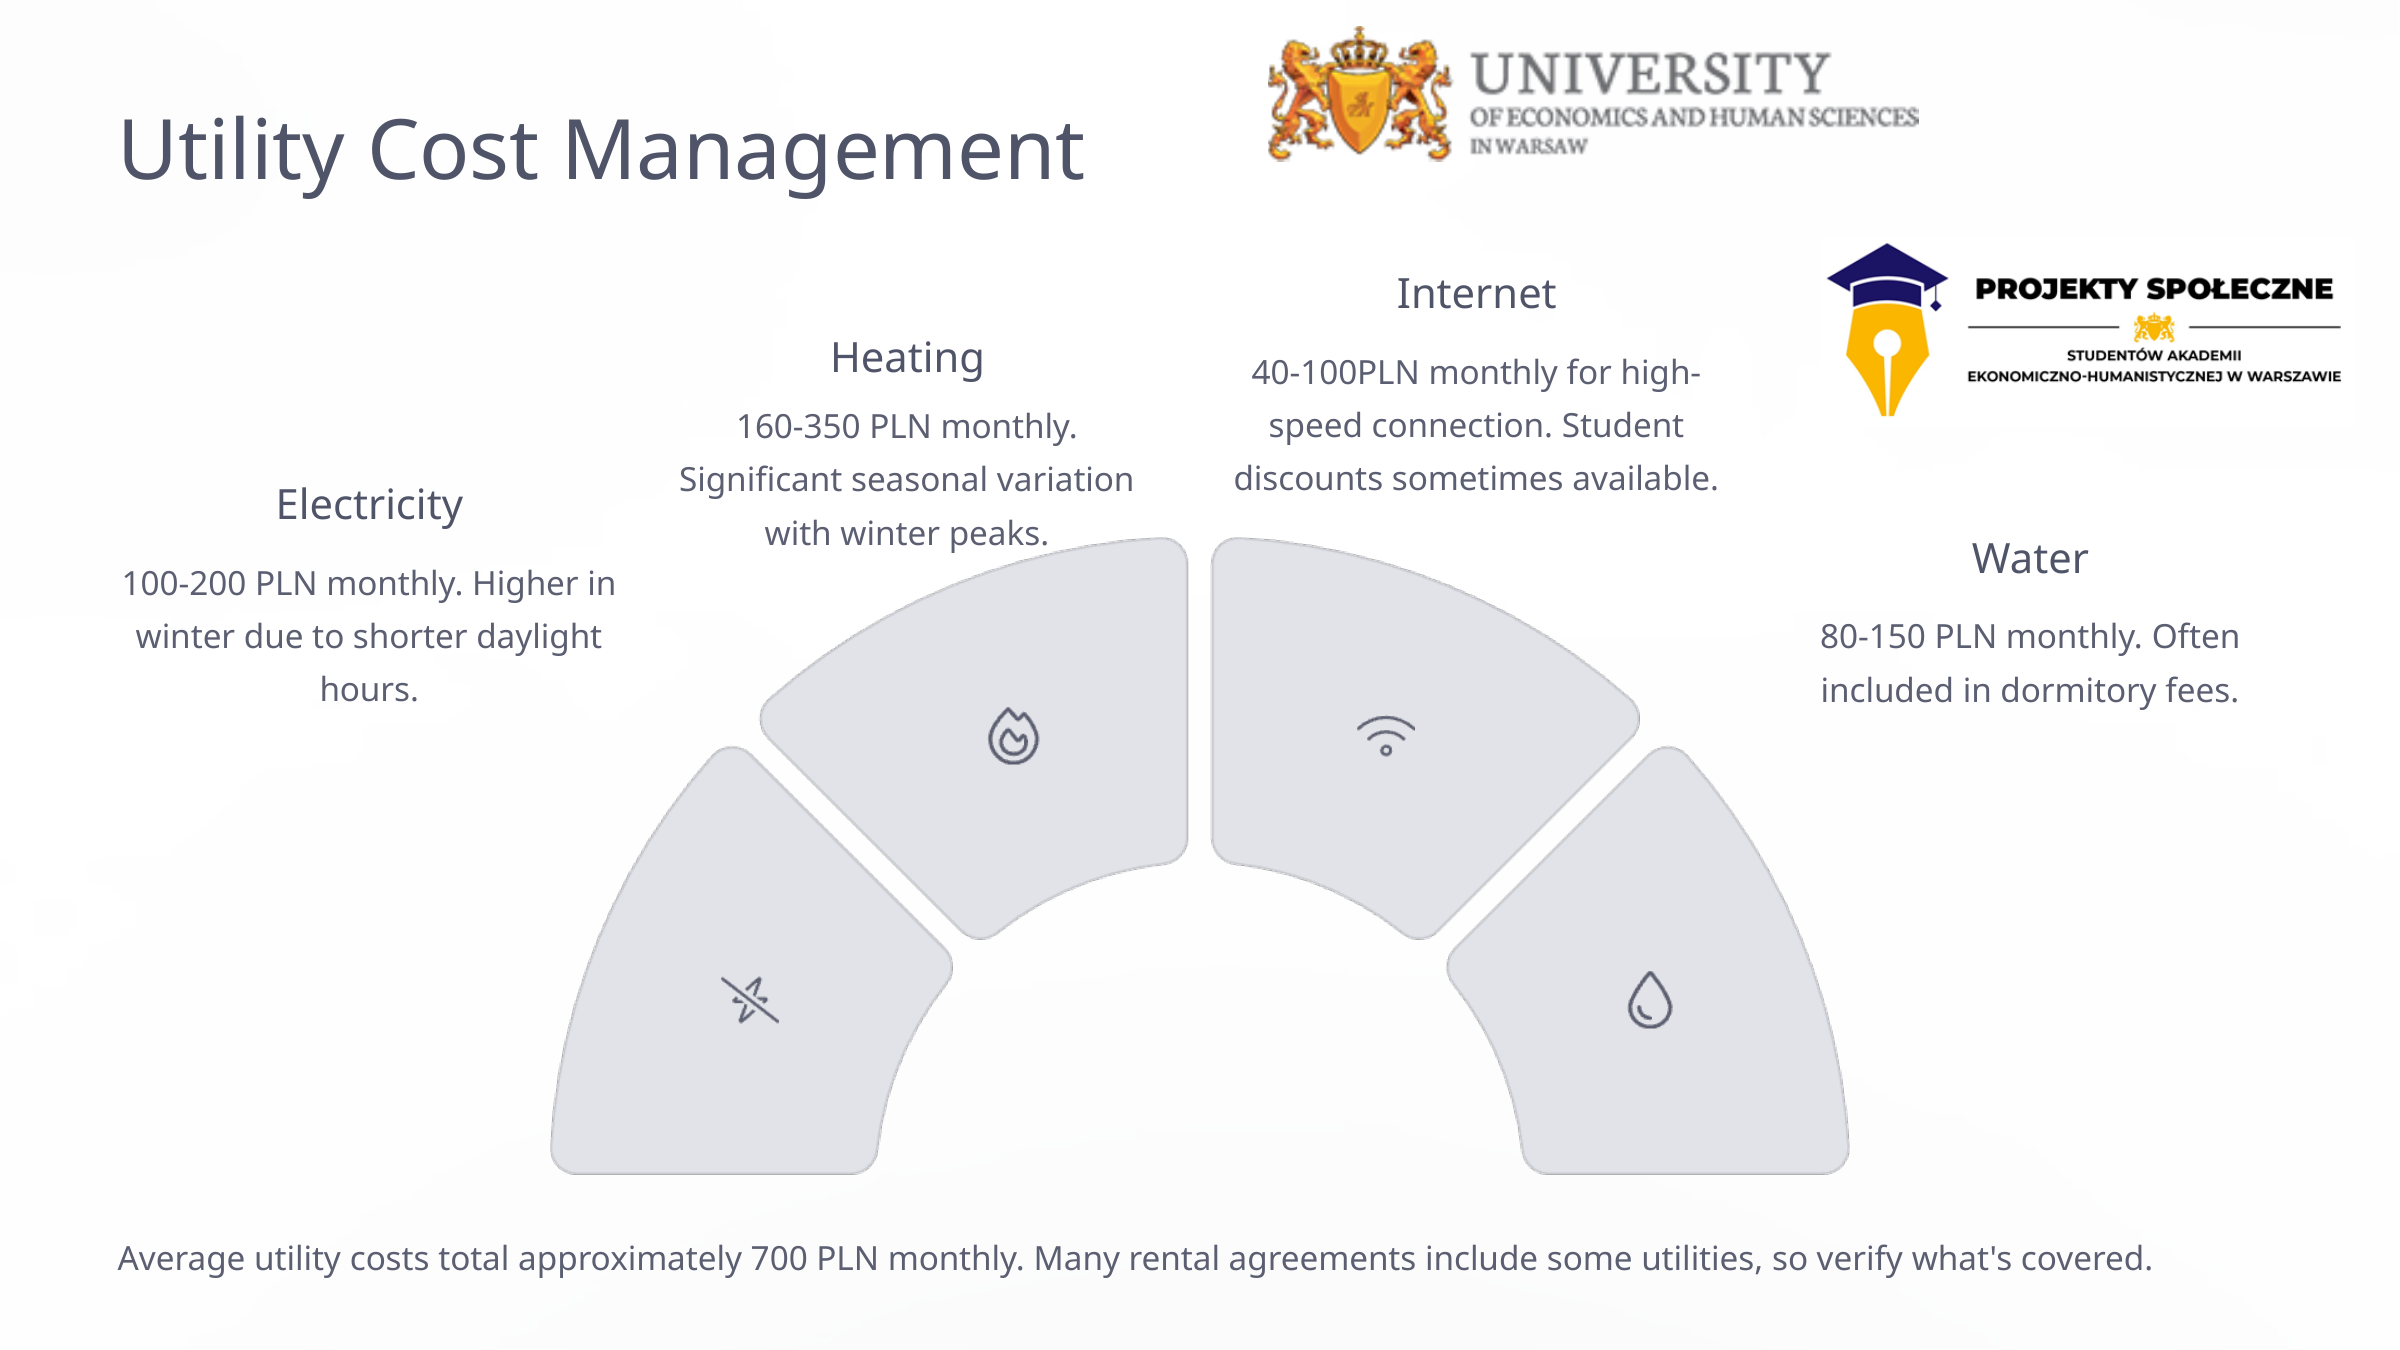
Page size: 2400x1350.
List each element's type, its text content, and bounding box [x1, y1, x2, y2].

text_box Average utility costs total approximately 700 PLN monthly. Many rental agreements include some utilities, so verify what's covered. [1850, 1224, 2283, 1279]
picture [1820, 238, 2355, 427]
picture [550, 537, 1850, 1350]
text_box Internet [1266, 265, 1688, 318]
text_box 80-150 PLN monthly. Often included in dormitory fees. [1850, 602, 2283, 711]
text_box Electricity [159, 475, 580, 529]
picture [1268, 26, 1919, 162]
text_box 100-200 PLN monthly. Higher in winter due to shorter daylight hours. [117, 548, 550, 711]
text_box Water [1820, 529, 2241, 583]
text_box 40-100PLN monthly for high-speed connection. Student discounts sometimes available. [1225, 337, 1729, 500]
text_box Heating [697, 328, 1119, 382]
text_box 160-350 PLN monthly. Significant seasonal variation with winter peaks. [655, 392, 1159, 537]
text_box Utility Cost Management [117, 92, 1108, 198]
text_box Average utility costs total approximately 700 PLN monthly. Many rental agreements include some utilities, so verify what's covered. [117, 1224, 550, 1279]
